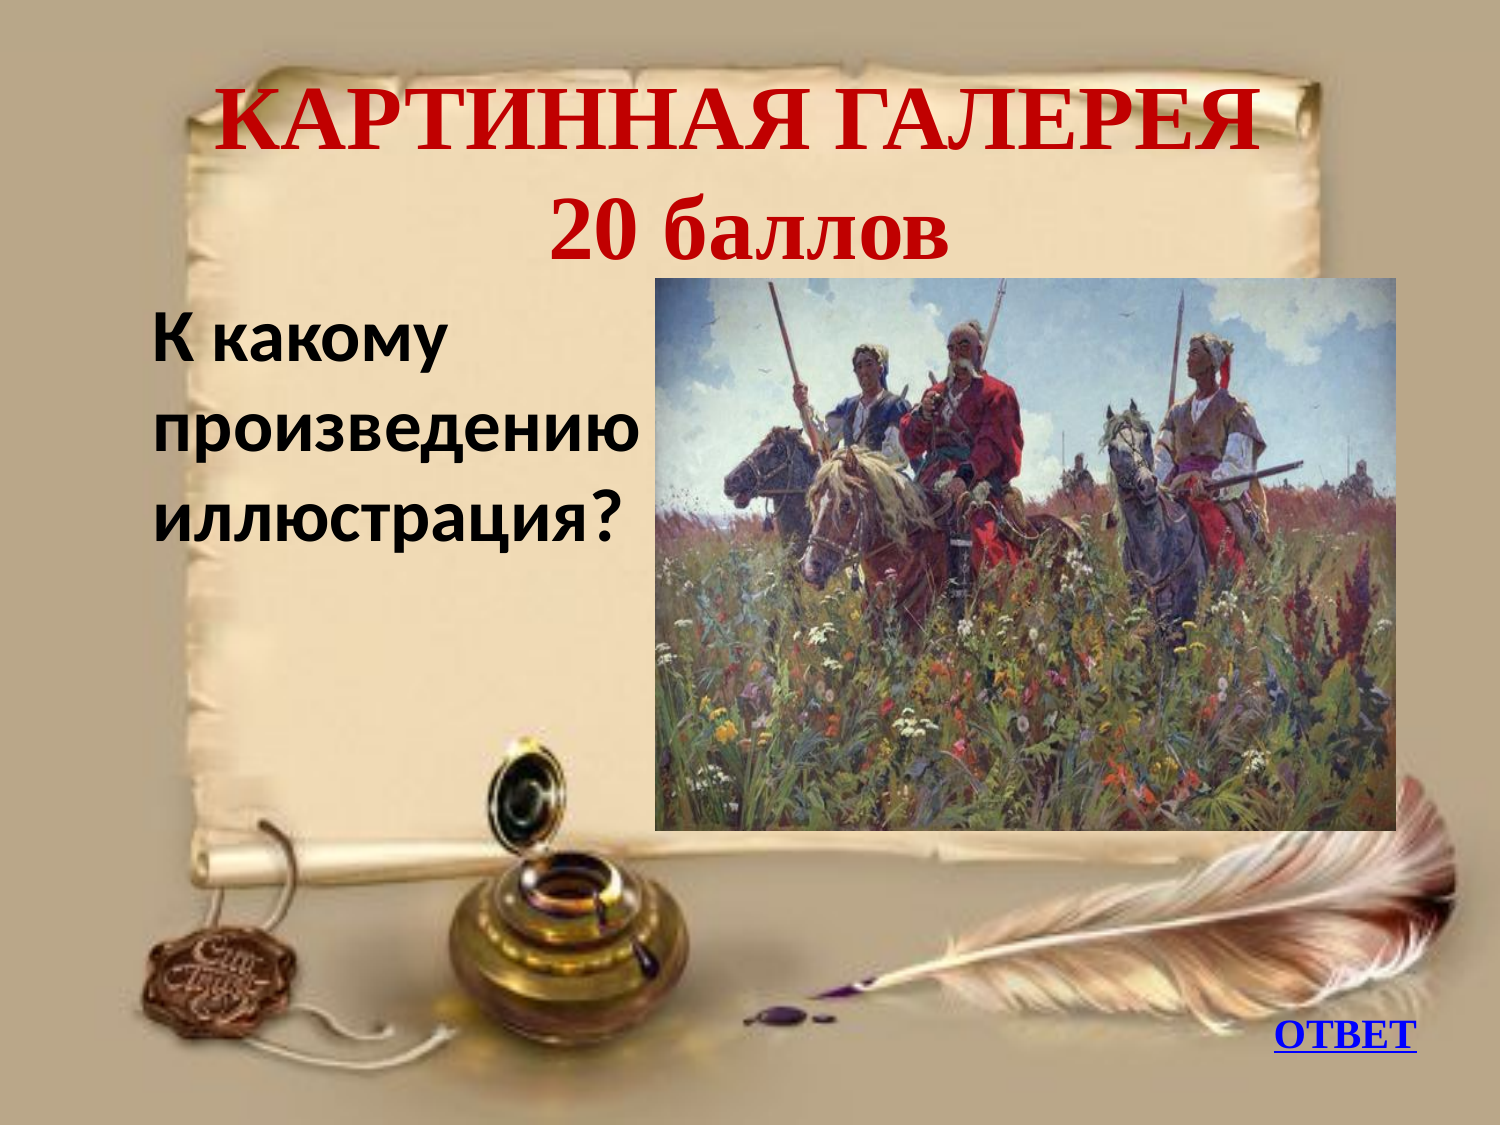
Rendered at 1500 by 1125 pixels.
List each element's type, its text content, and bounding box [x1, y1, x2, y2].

picture [0, 0, 1500, 1125]
title КАРТИННАЯ ГАЛЕРЕЯ 20 баллов [74, 44, 1426, 292]
text_box ОТВЕТ [1258, 999, 1433, 1065]
text_box К какому произведению иллюстрация? [123, 278, 654, 705]
